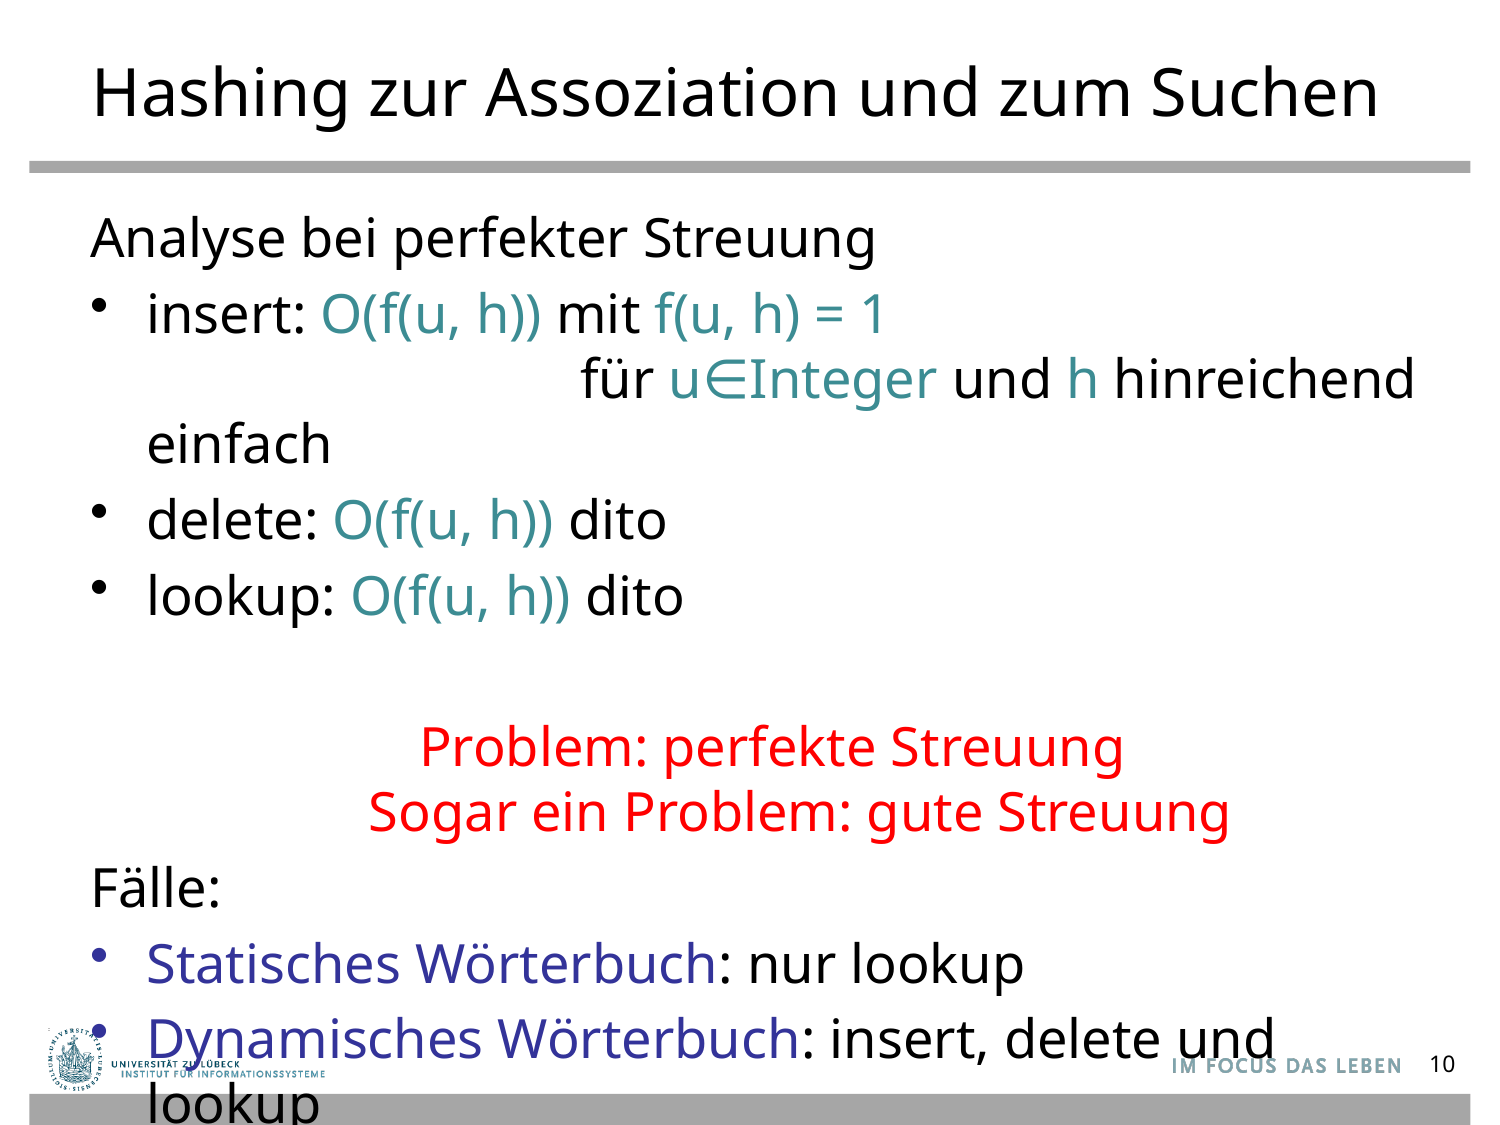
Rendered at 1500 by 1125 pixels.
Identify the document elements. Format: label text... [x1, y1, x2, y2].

title Hashing zur Assoziation und zum Suchen [76, 42, 1427, 126]
slide_number 10 [1305, 1050, 1471, 1083]
picture [1173, 1058, 1305, 1073]
list Analyse bei perfekter Streuung insert: O(f(u, h)) mit f(u, h) = 1 für u∈Integer und h hinreichend einfach delete: O(f(u, h)) dito lookup: O(f(u, h)) dito Problem: perfekte Streuung Sogar ein Problem: gute Streuung Fälle: Statisches Wörterbuch: nur lookup Dynamisches Wörterbuch: insert, delete und lookup [75, 196, 1471, 1012]
